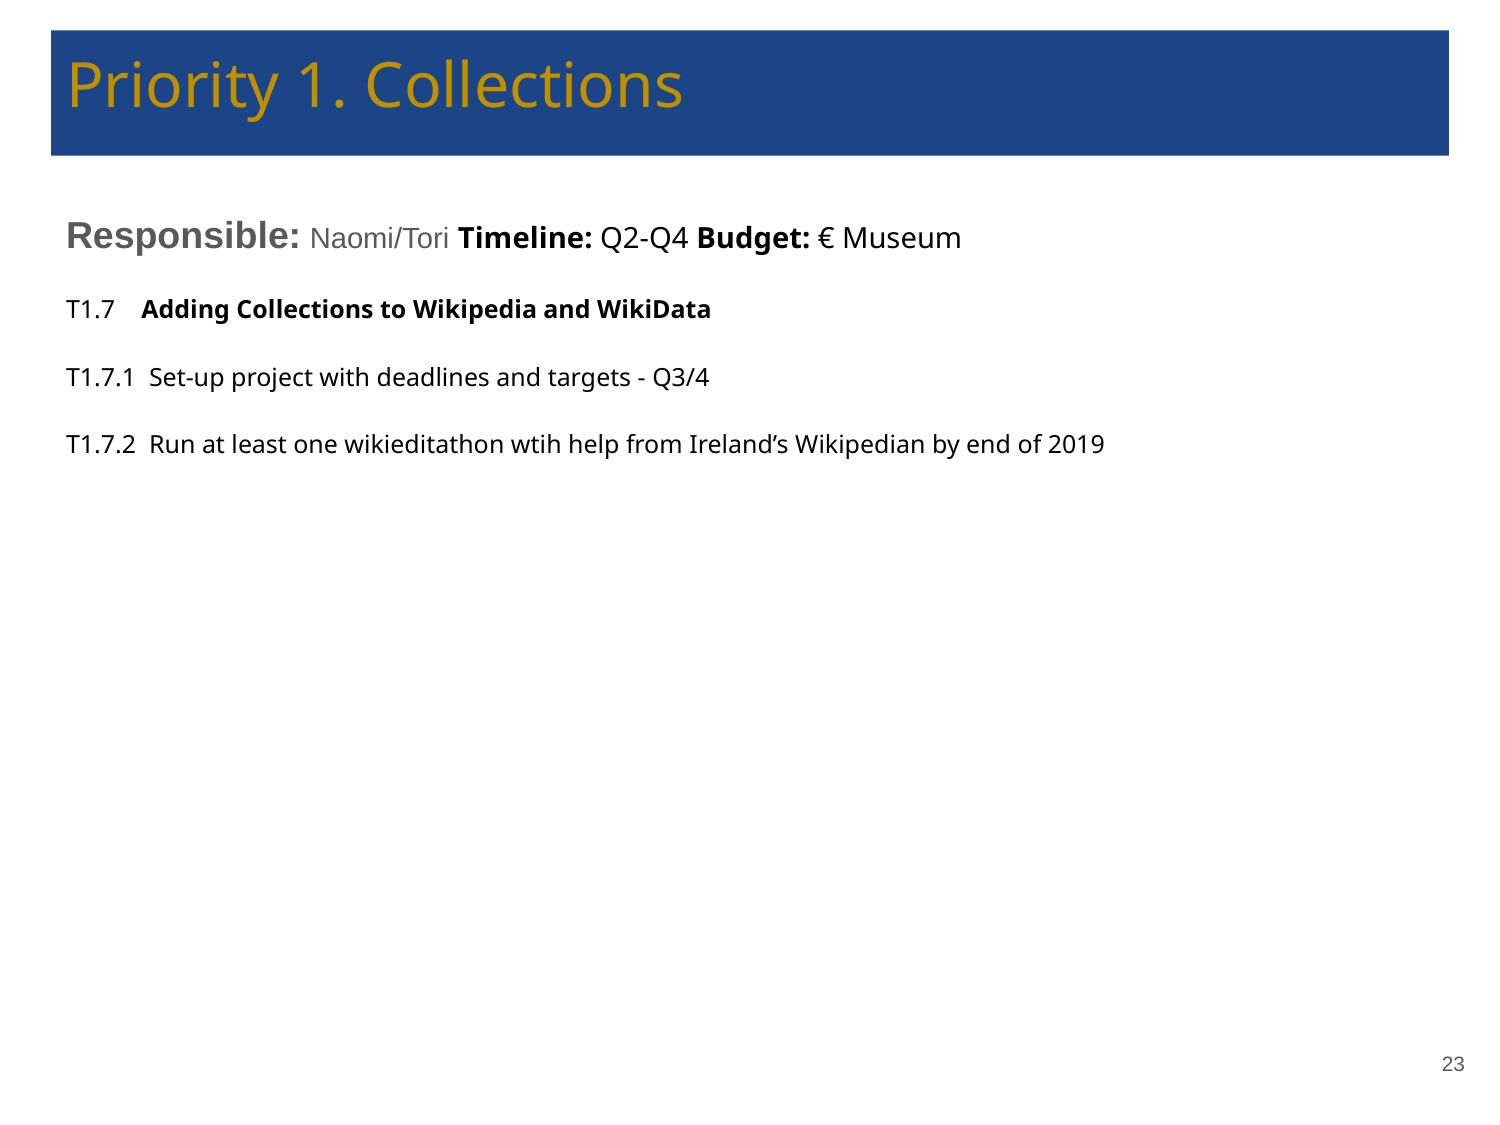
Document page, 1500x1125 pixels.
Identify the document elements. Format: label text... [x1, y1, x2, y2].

slide_number ‹#› [1389, 1019, 1480, 1106]
list Responsible: Naomi/Tori Timeline: Q2-Q4 Budget: € Museum T1.7 Adding Collections to Wikipedia and WikiData T1.7.1 Set-up project with deadlines and targets - Q3/4 T1.7.2 Run at least one wikieditathon wtih help from Ireland’s Wikipedian by end of 2019 [51, 188, 1480, 1106]
title Priority 1. Collections [51, 30, 1449, 156]
